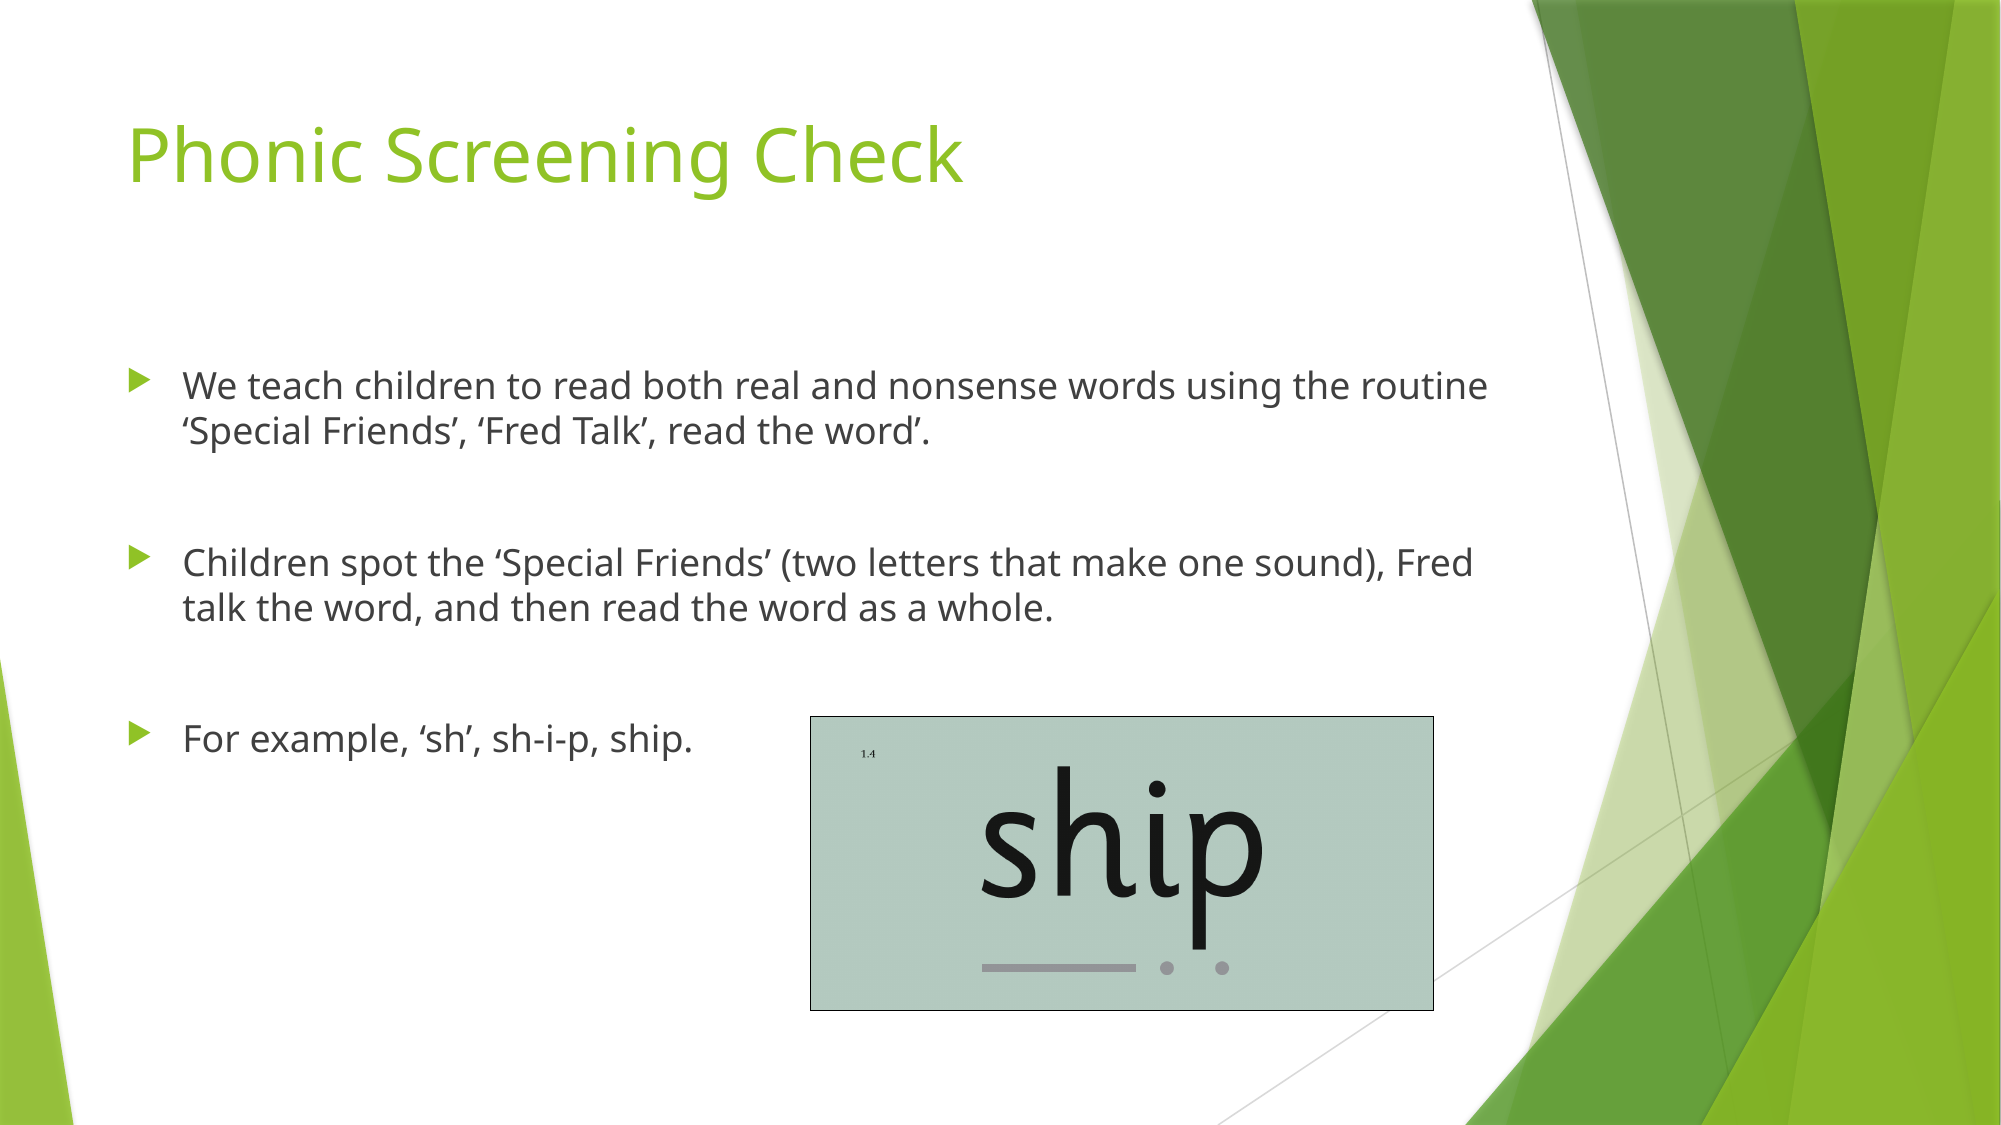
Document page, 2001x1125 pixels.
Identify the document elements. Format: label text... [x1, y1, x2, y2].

picture [809, 715, 1434, 1012]
list We teach children to read both real and nonsense words using the routine ‘Special Friends’, ‘Fred Talk’, read the word’. Children spot the ‘Special Friends’ (two letters that make one sound), Fred talk the word, and then read the word as a whole. For example, ‘sh’, sh-i-p, ship. [111, 354, 1522, 992]
title Phonic Screening Check [111, 99, 1522, 317]
